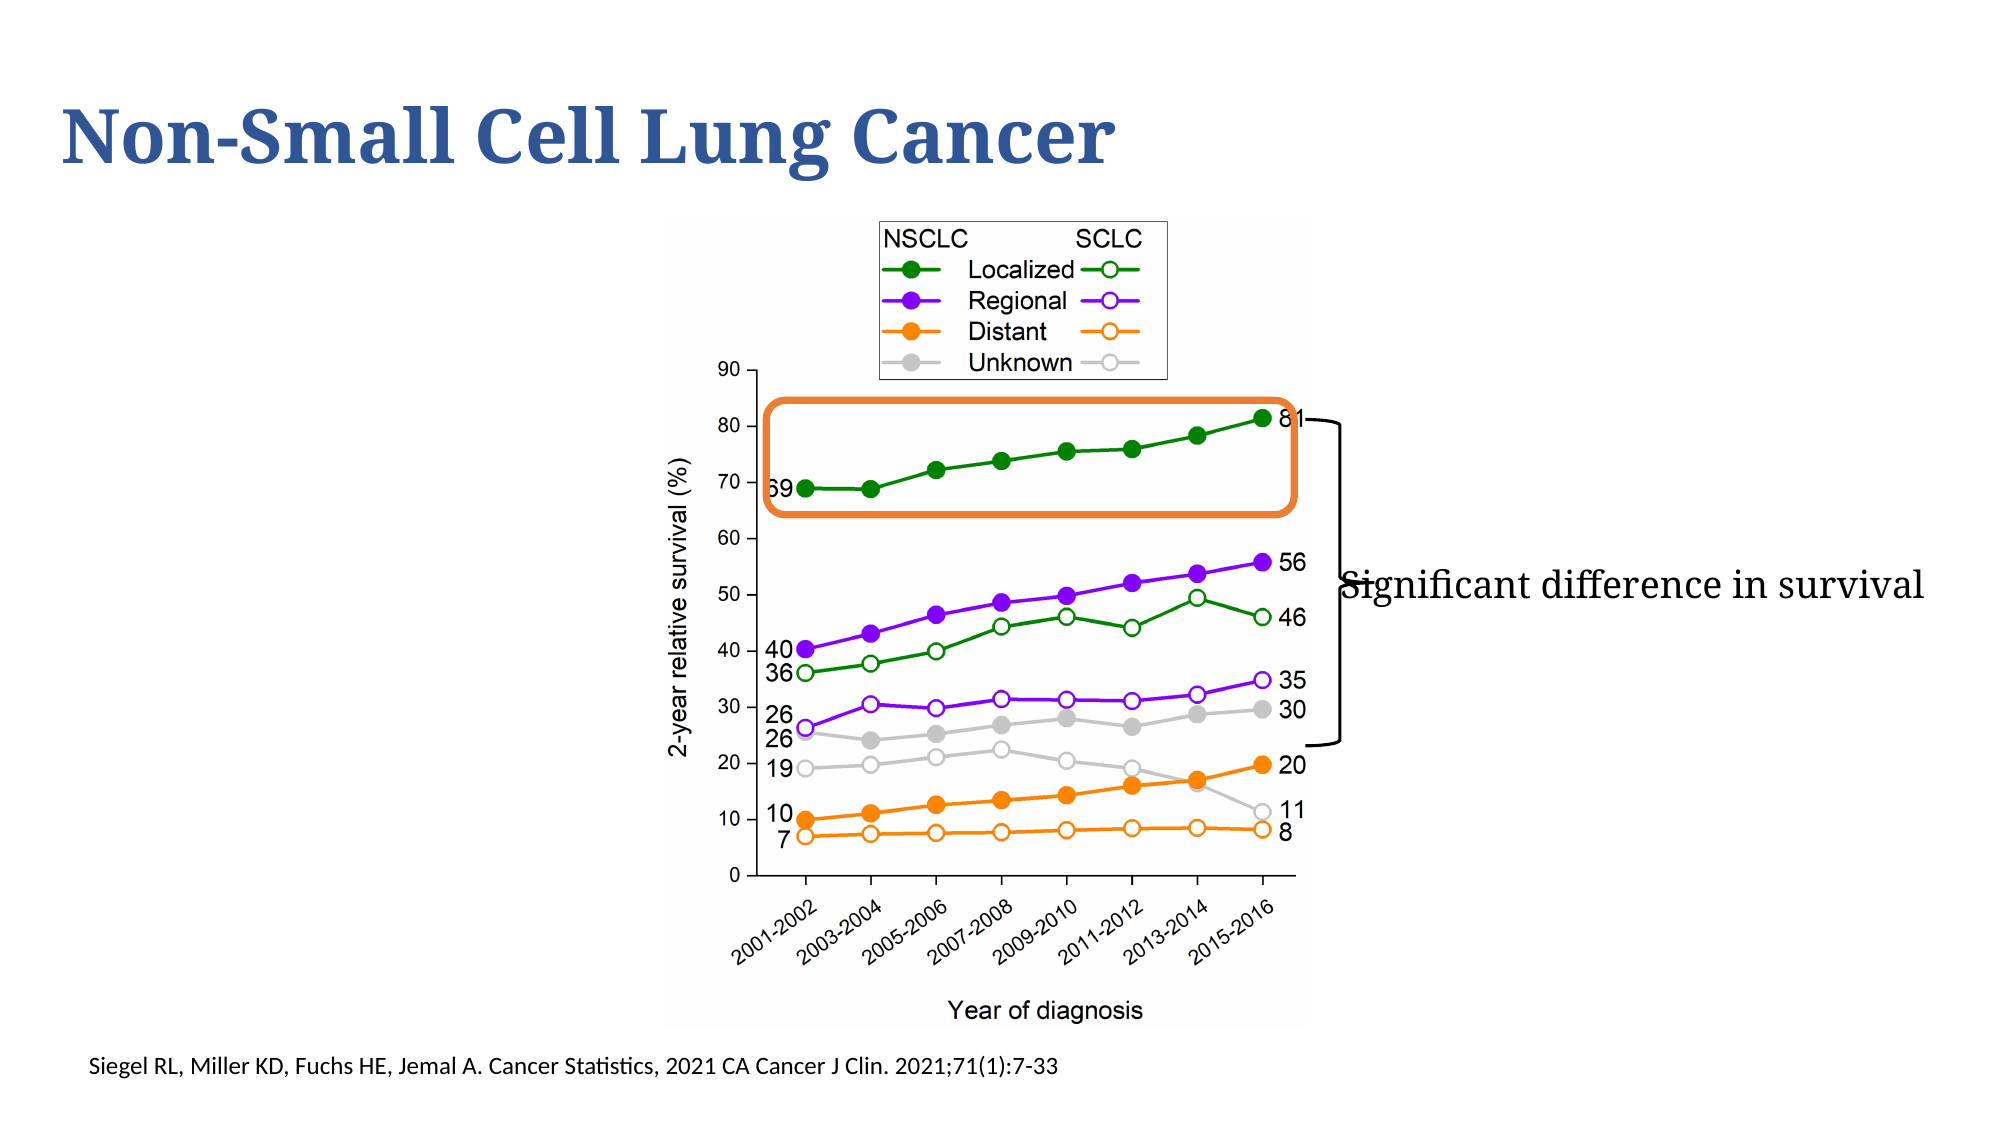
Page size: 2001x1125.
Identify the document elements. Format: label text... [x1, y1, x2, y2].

title Non-Small Cell Lung Cancer [46, 31, 1772, 249]
text_box Siegel RL, Miller KD, Fuchs HE, Jemal A. Cancer Statistics, 2021 CA Cancer J Clin. 2021;71(1):7-33 [74, 1042, 1340, 1088]
text_box [1310, 418, 1342, 748]
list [663, 217, 1310, 1028]
text_box Significant difference in survival [1325, 553, 1941, 614]
